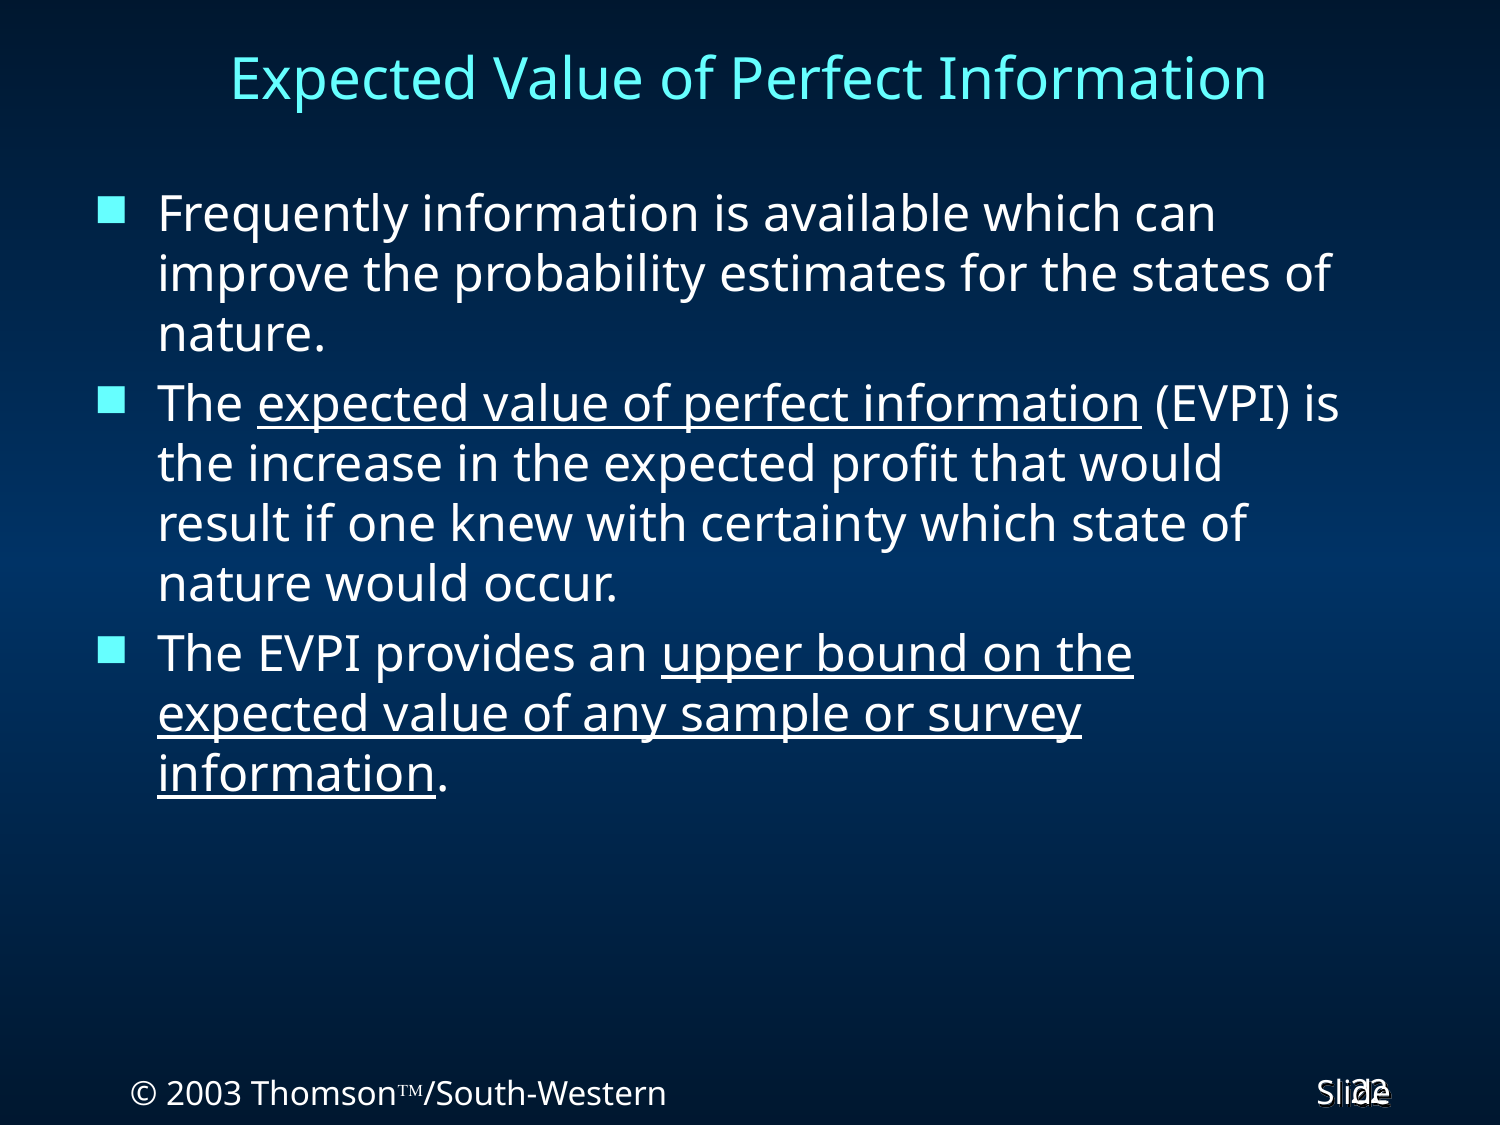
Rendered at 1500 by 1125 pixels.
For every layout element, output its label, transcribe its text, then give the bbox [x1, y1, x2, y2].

title Expected Value of Perfect Information [111, 34, 1387, 118]
list Frequently information is available which can improve the probability estimates for the states of nature. The expected value of perfect information (EVPI) is the increase in the expected profit that would result if one knew with certainty which state of nature would occur. The EVPI provides an upper bound on the expected value of any sample or survey information. [85, 174, 1361, 930]
